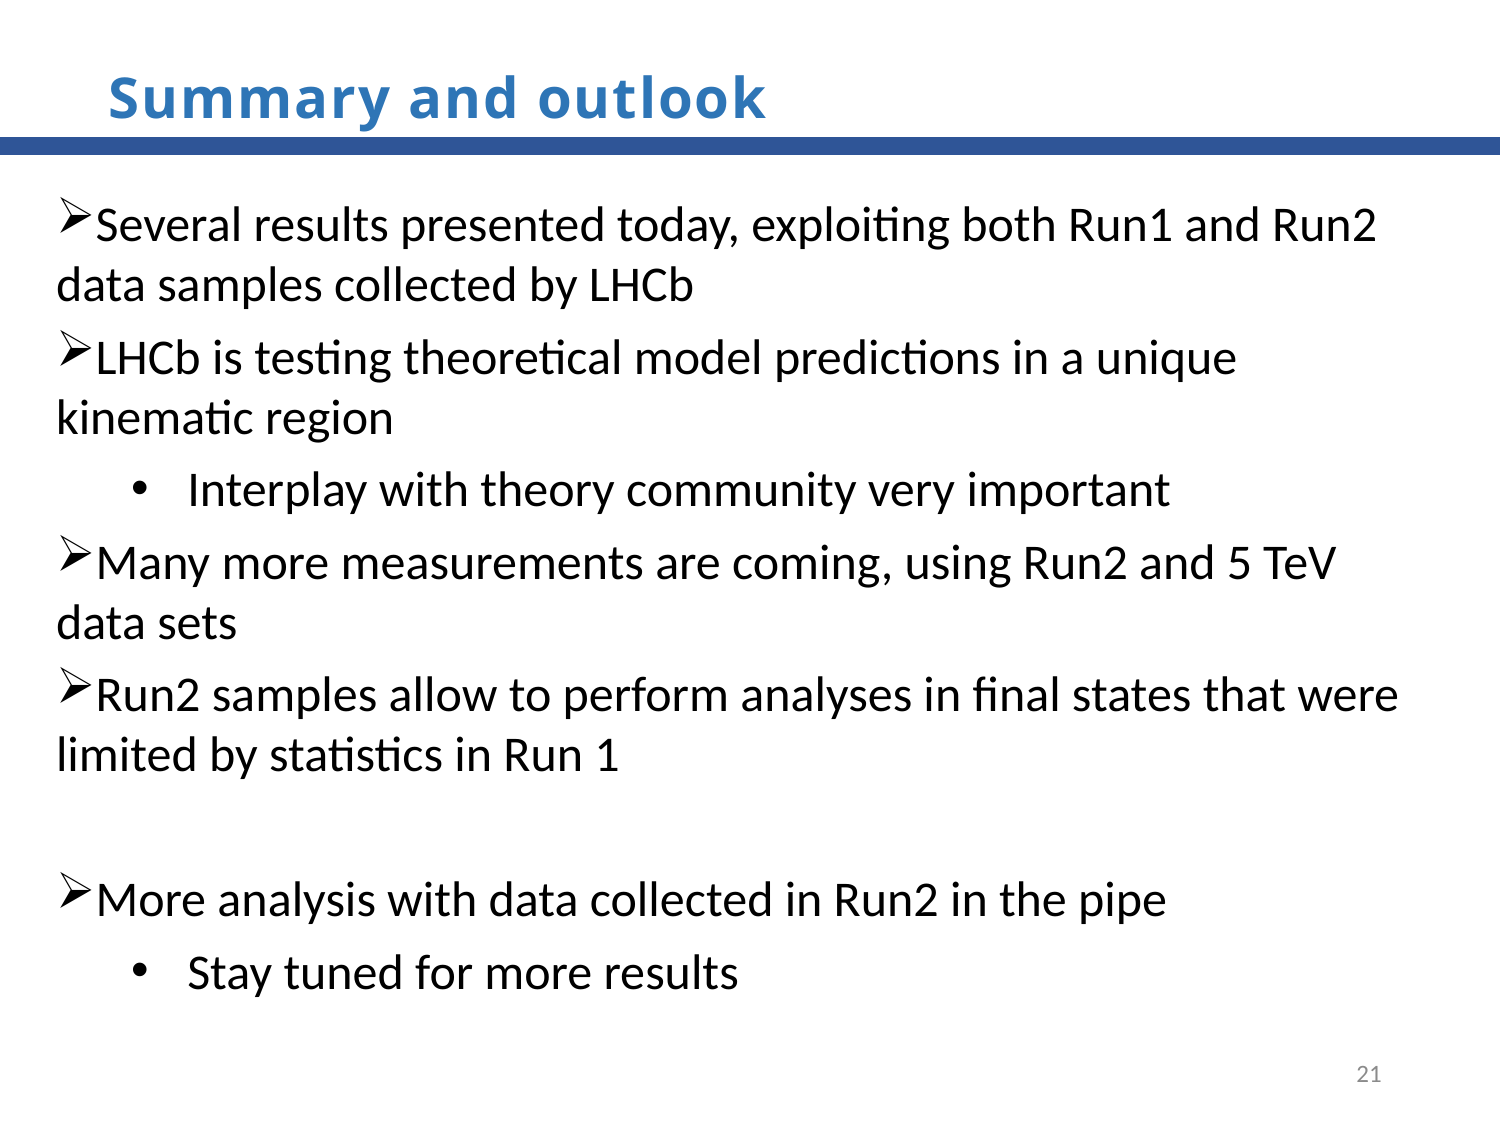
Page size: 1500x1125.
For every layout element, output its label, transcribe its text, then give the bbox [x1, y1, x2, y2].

slide_number 21 [1059, 1042, 1397, 1103]
text_box [0, 136, 1500, 156]
text_box Several results presented today, exploiting both Run1 and Run2 data samples collected by LHCb LHCb is testing theoretical model predictions in a unique kinematic region Interplay with theory community very important Many more measurements are coming, using Run2 and 5 TeV data sets Run2 samples allow to perform analyses in final states that were limited by statistics in Run 1 More analysis with data collected in Run2 in the pipe Stay tuned for more results [41, 184, 1447, 1007]
text_box Summary and outlook [94, 54, 782, 137]
